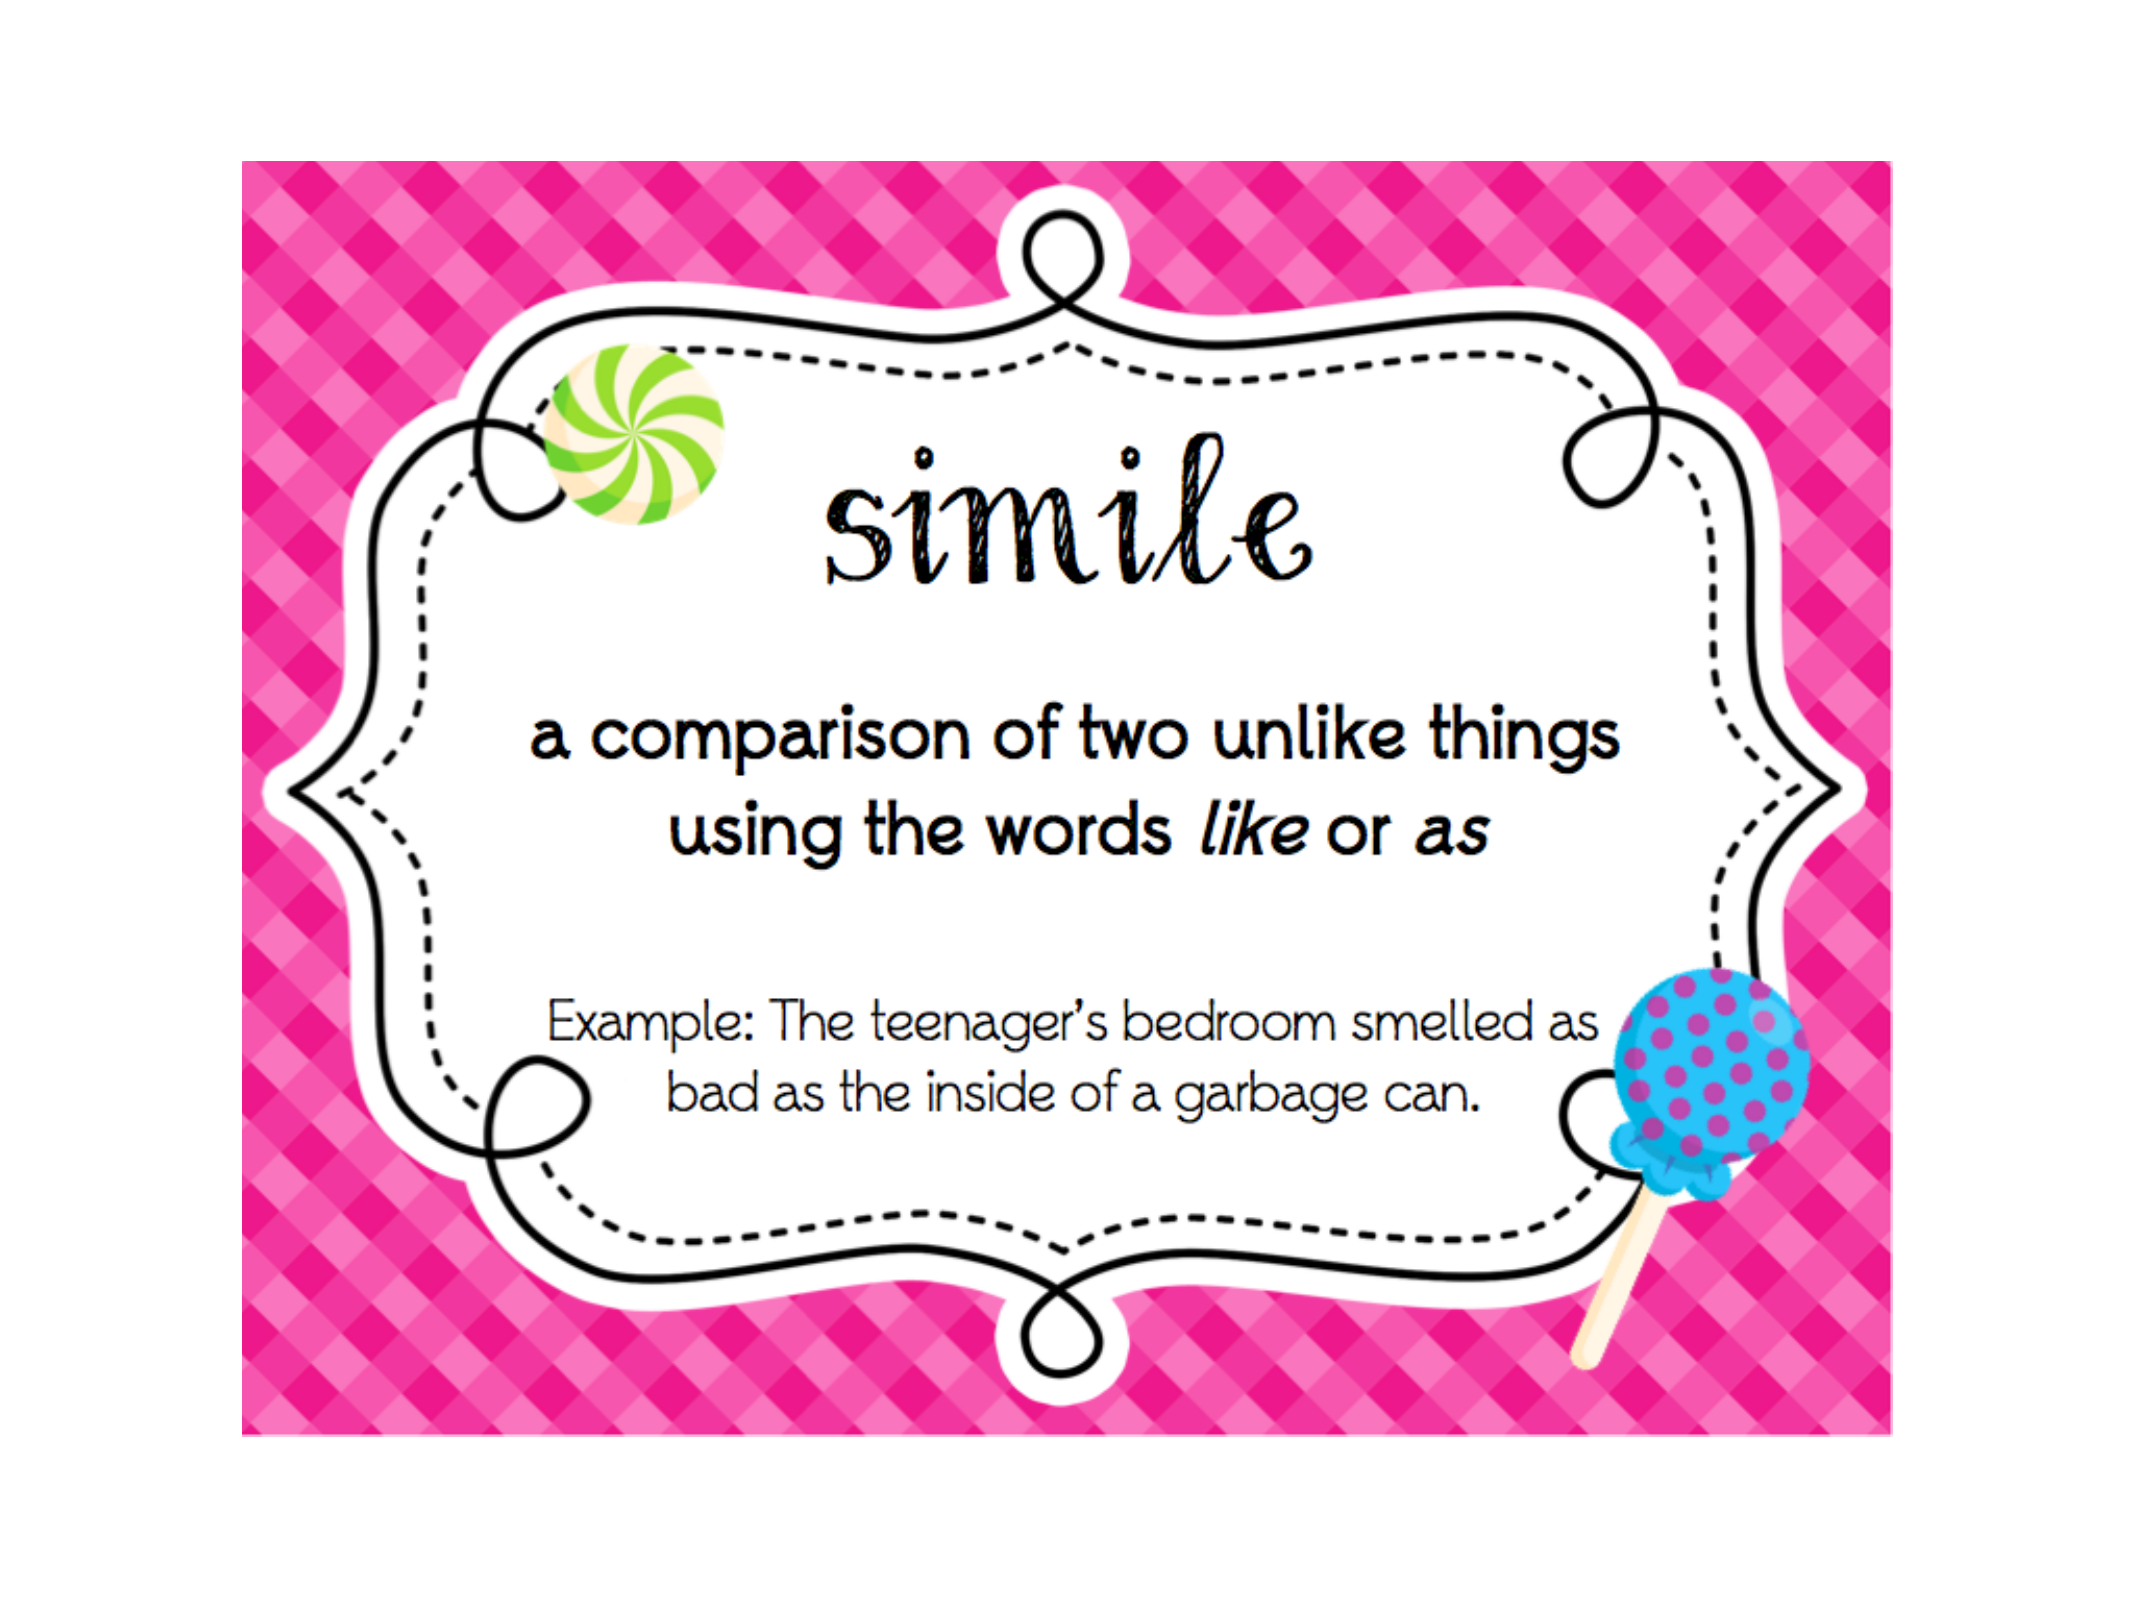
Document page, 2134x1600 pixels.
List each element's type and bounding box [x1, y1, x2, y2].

picture [242, 161, 1893, 1437]
